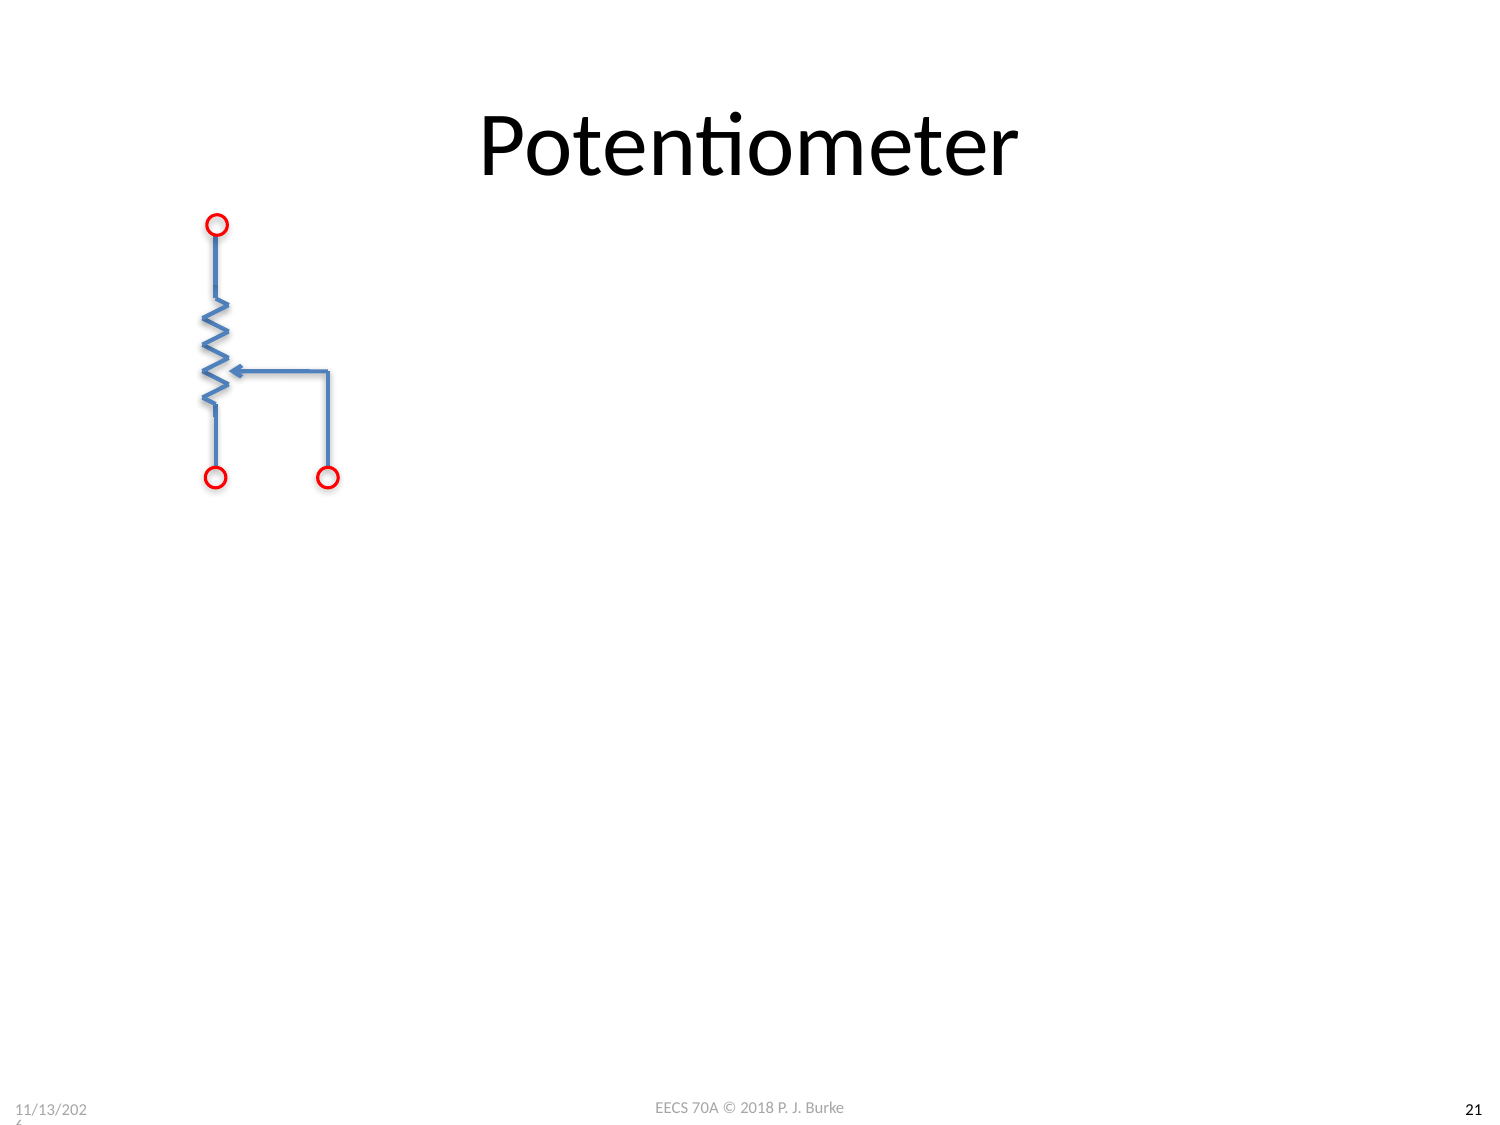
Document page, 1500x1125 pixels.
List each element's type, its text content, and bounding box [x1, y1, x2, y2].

title Potentiometer [75, 45, 1425, 233]
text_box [202, 214, 339, 489]
